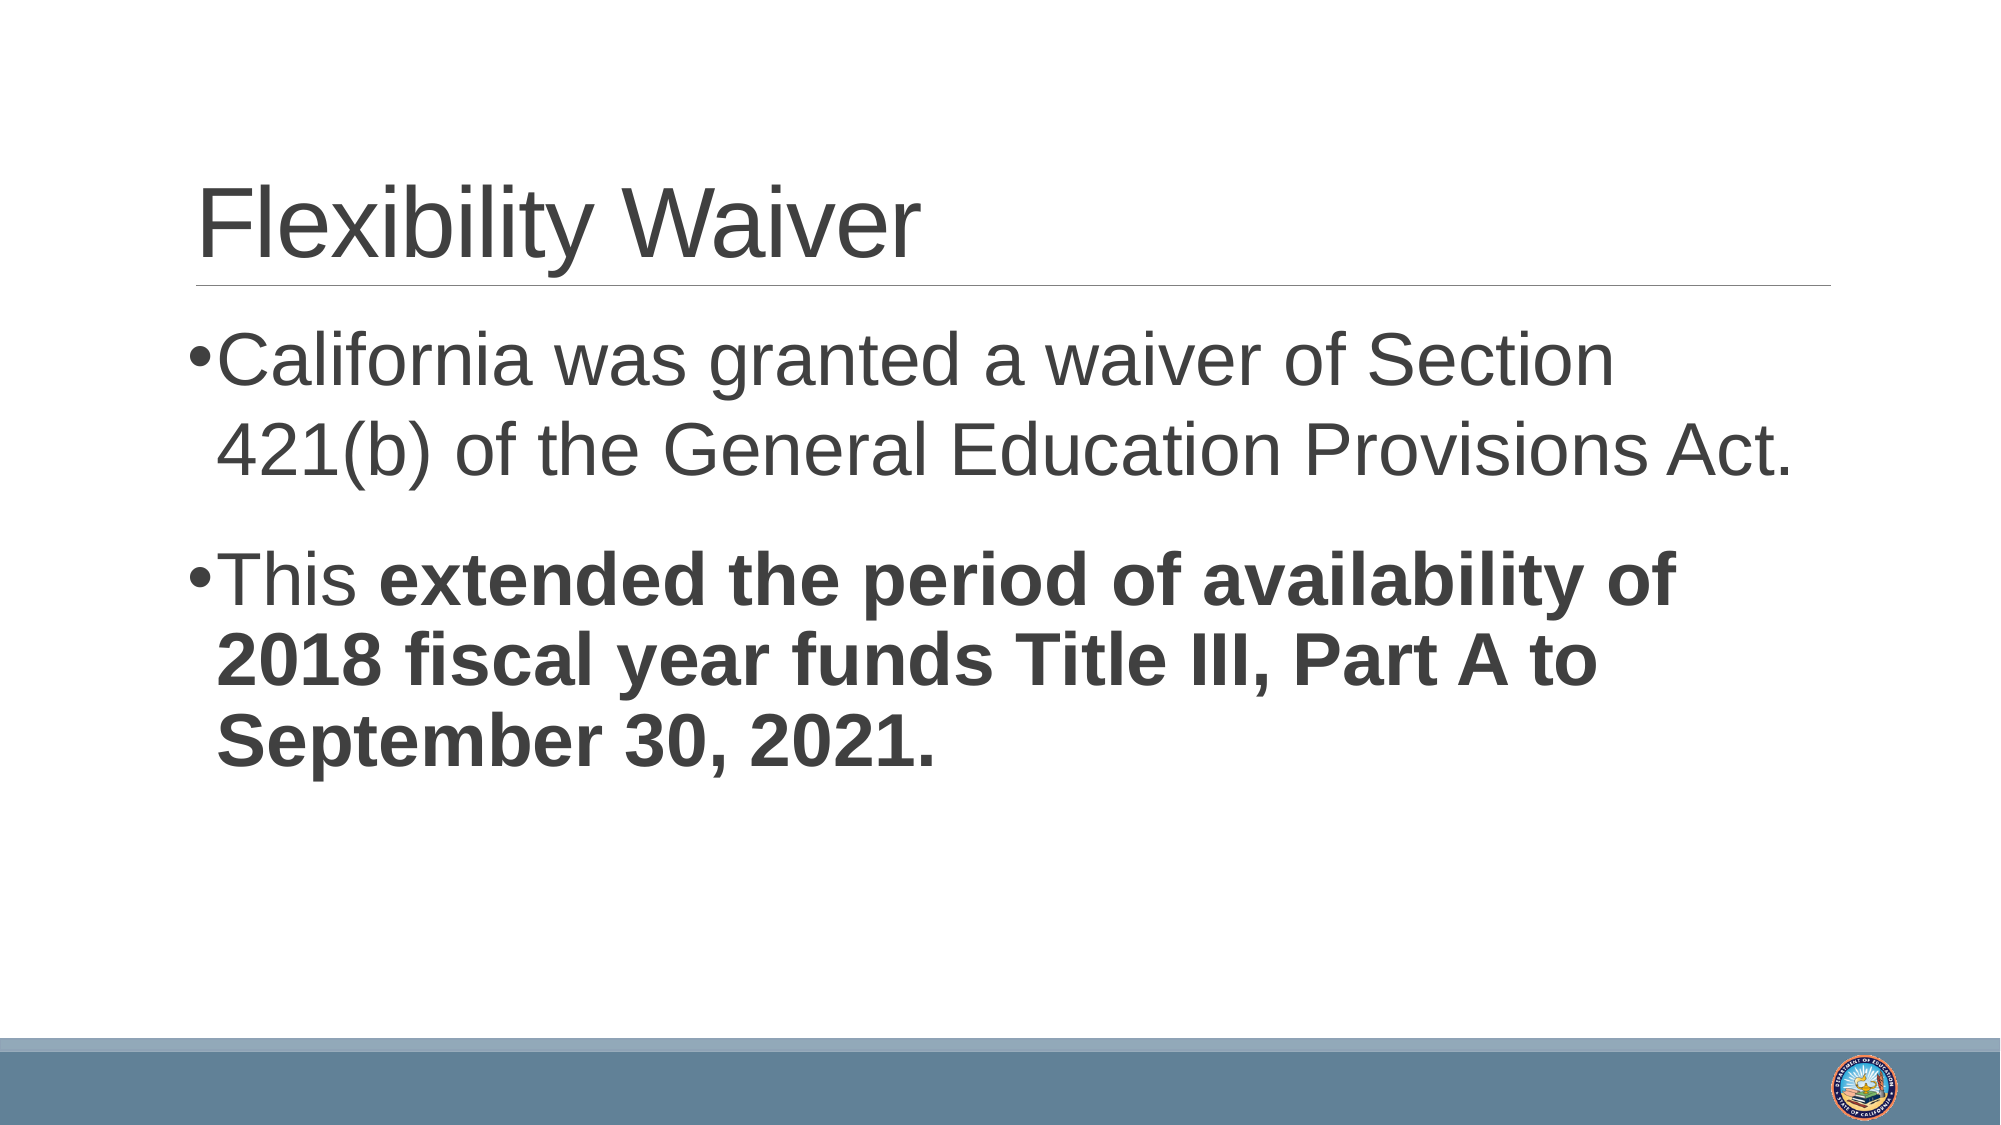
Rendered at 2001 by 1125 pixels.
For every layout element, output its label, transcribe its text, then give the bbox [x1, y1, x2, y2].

picture [1831, 1055, 1899, 1122]
list California was granted a waiver of Section 421(b) of the General Education Provisions Act. This extended the period of availability of 2018 fiscal year funds Title III, Part A to September 30, 2021. [180, 302, 1830, 1018]
title Flexibility Waiver [180, 47, 1830, 285]
